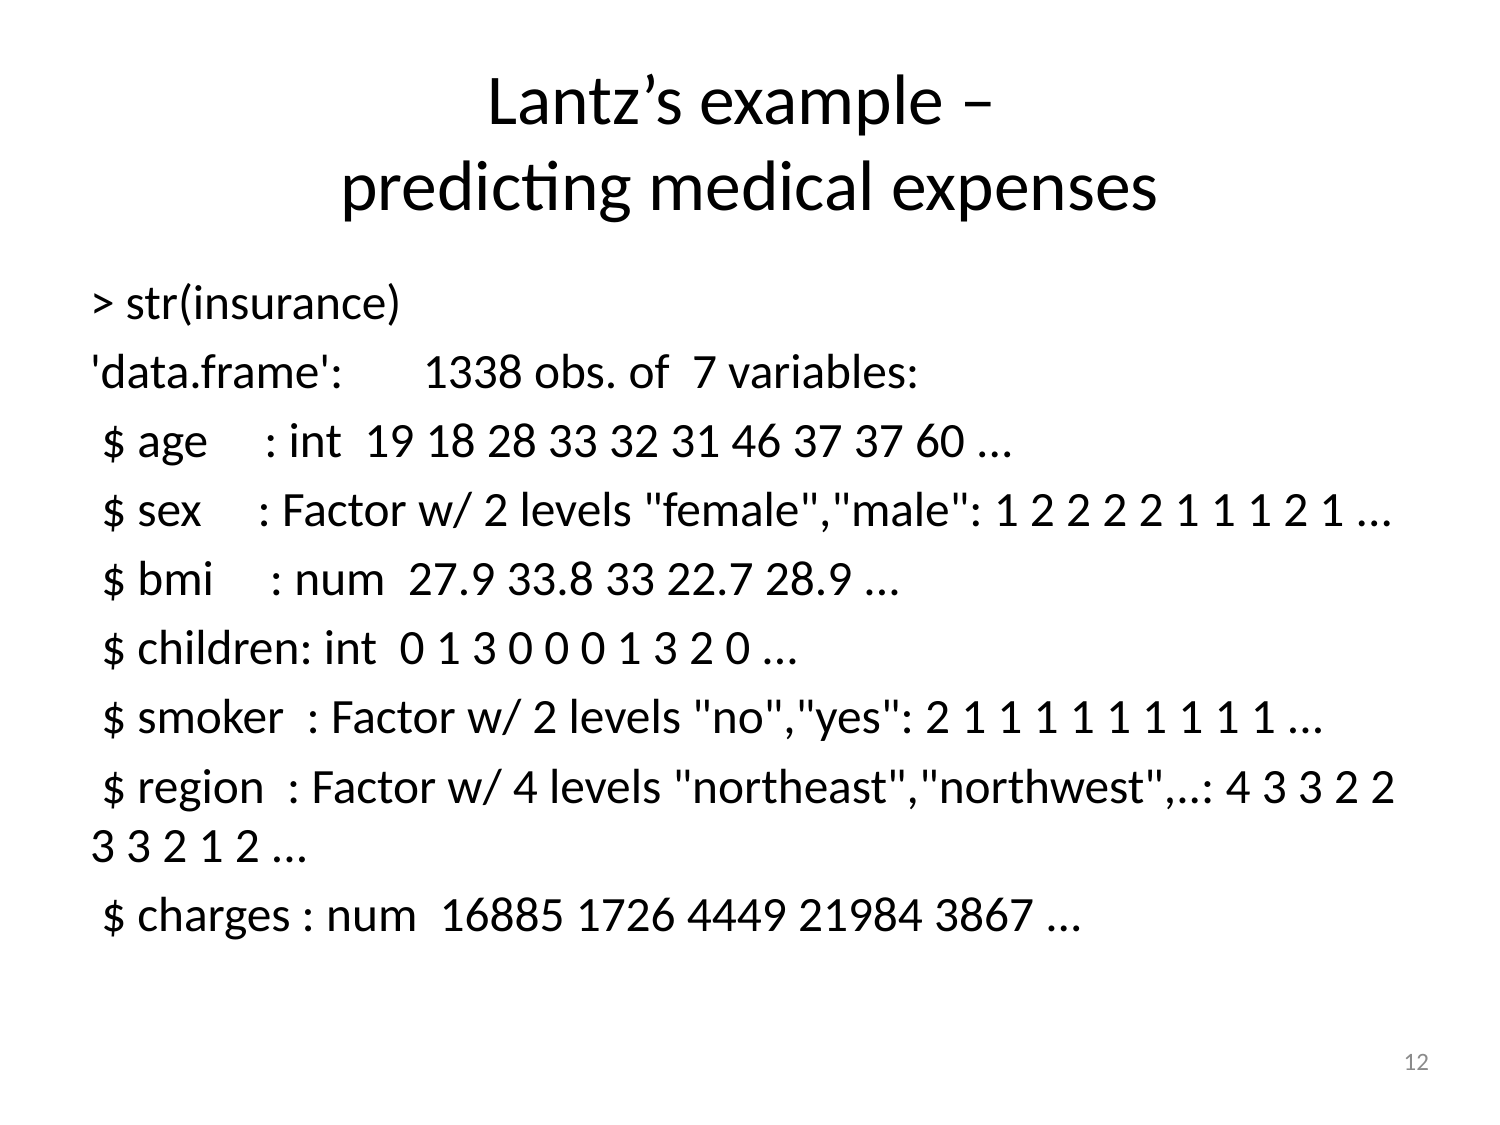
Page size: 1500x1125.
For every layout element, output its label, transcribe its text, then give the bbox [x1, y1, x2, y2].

list > str(insurance) 'data.frame': 1338 obs. of 7 variables: $ age : int 19 18 28 33 32 31 46 37 37 60 ... $ sex : Factor w/ 2 levels "female","male": 1 2 2 2 2 1 1 1 2 1 ... $ bmi : num 27.9 33.8 33 22.7 28.9 ... $ children: int 0 1 3 0 0 0 1 3 2 0 ... $ smoker : Factor w/ 2 levels "no","yes": 2 1 1 1 1 1 1 1 1 1 ... $ region : Factor w/ 4 levels "northeast","northwest",..: 4 3 3 2 2 3 3 2 1 2 ... $ charges : num 16885 1726 4449 21984 3867 ... [75, 262, 1425, 1005]
title Lantz’s example – predicting medical expenses [75, 45, 1425, 233]
